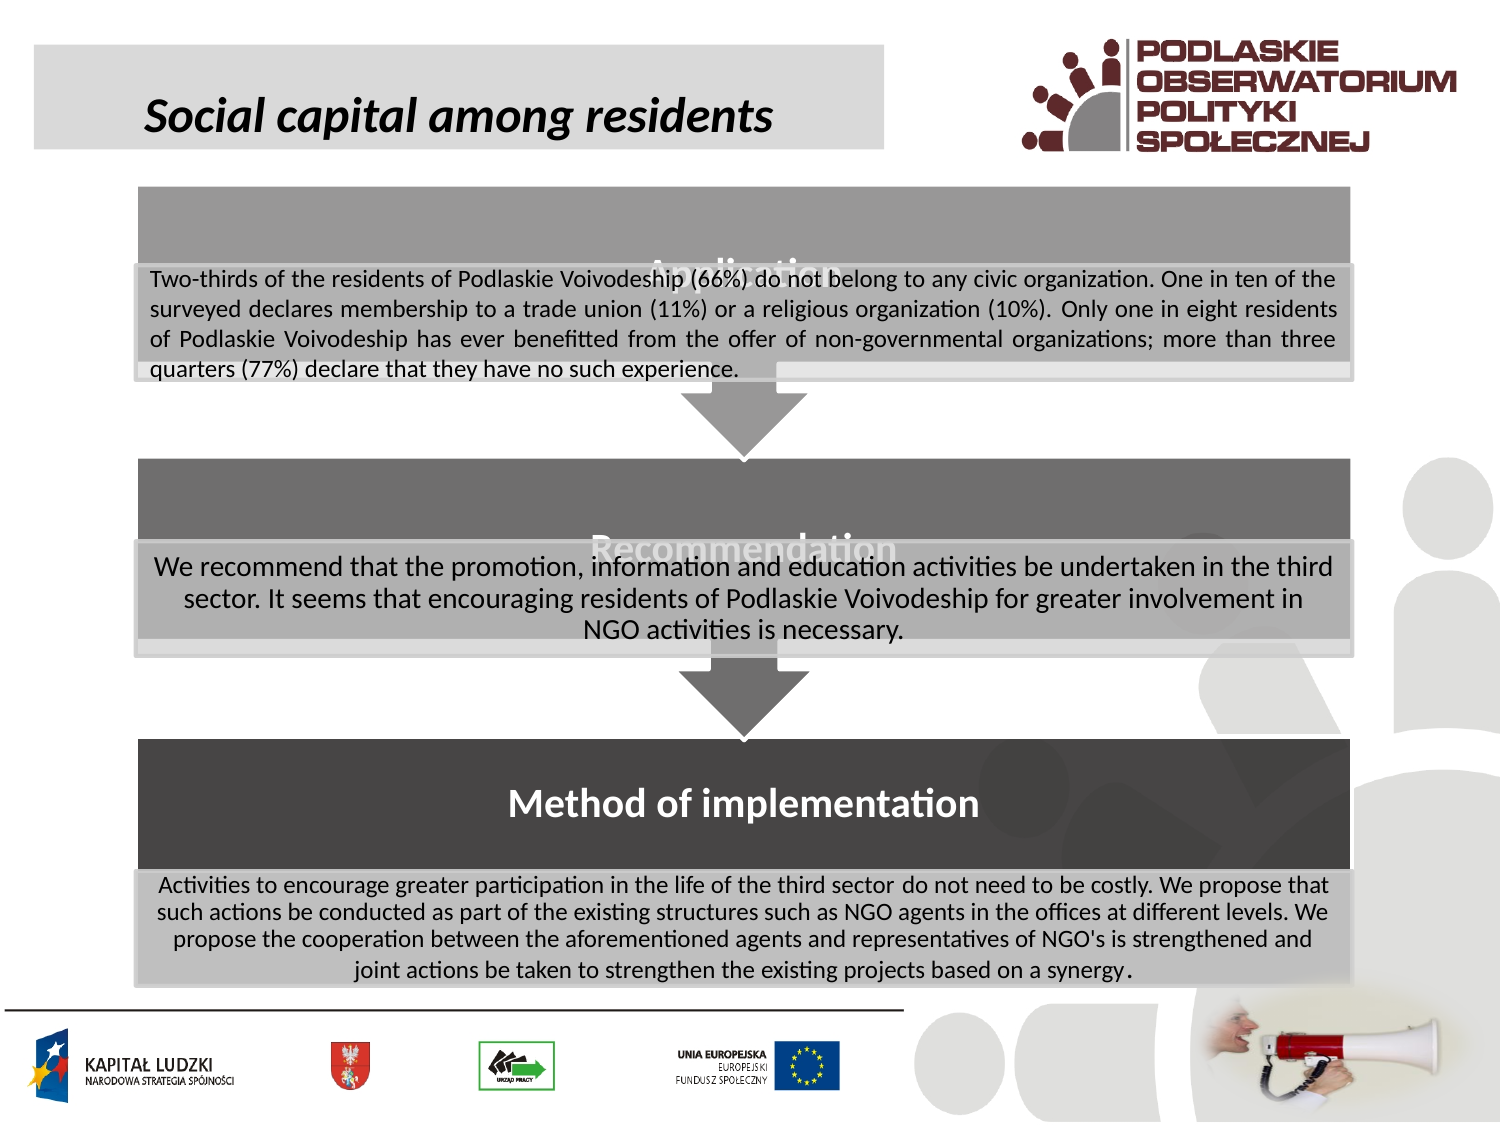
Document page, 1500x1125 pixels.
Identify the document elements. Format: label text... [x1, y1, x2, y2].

picture [0, 1, 1500, 1125]
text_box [135, 184, 1353, 986]
text_box Social capital among residents [33, 44, 885, 150]
